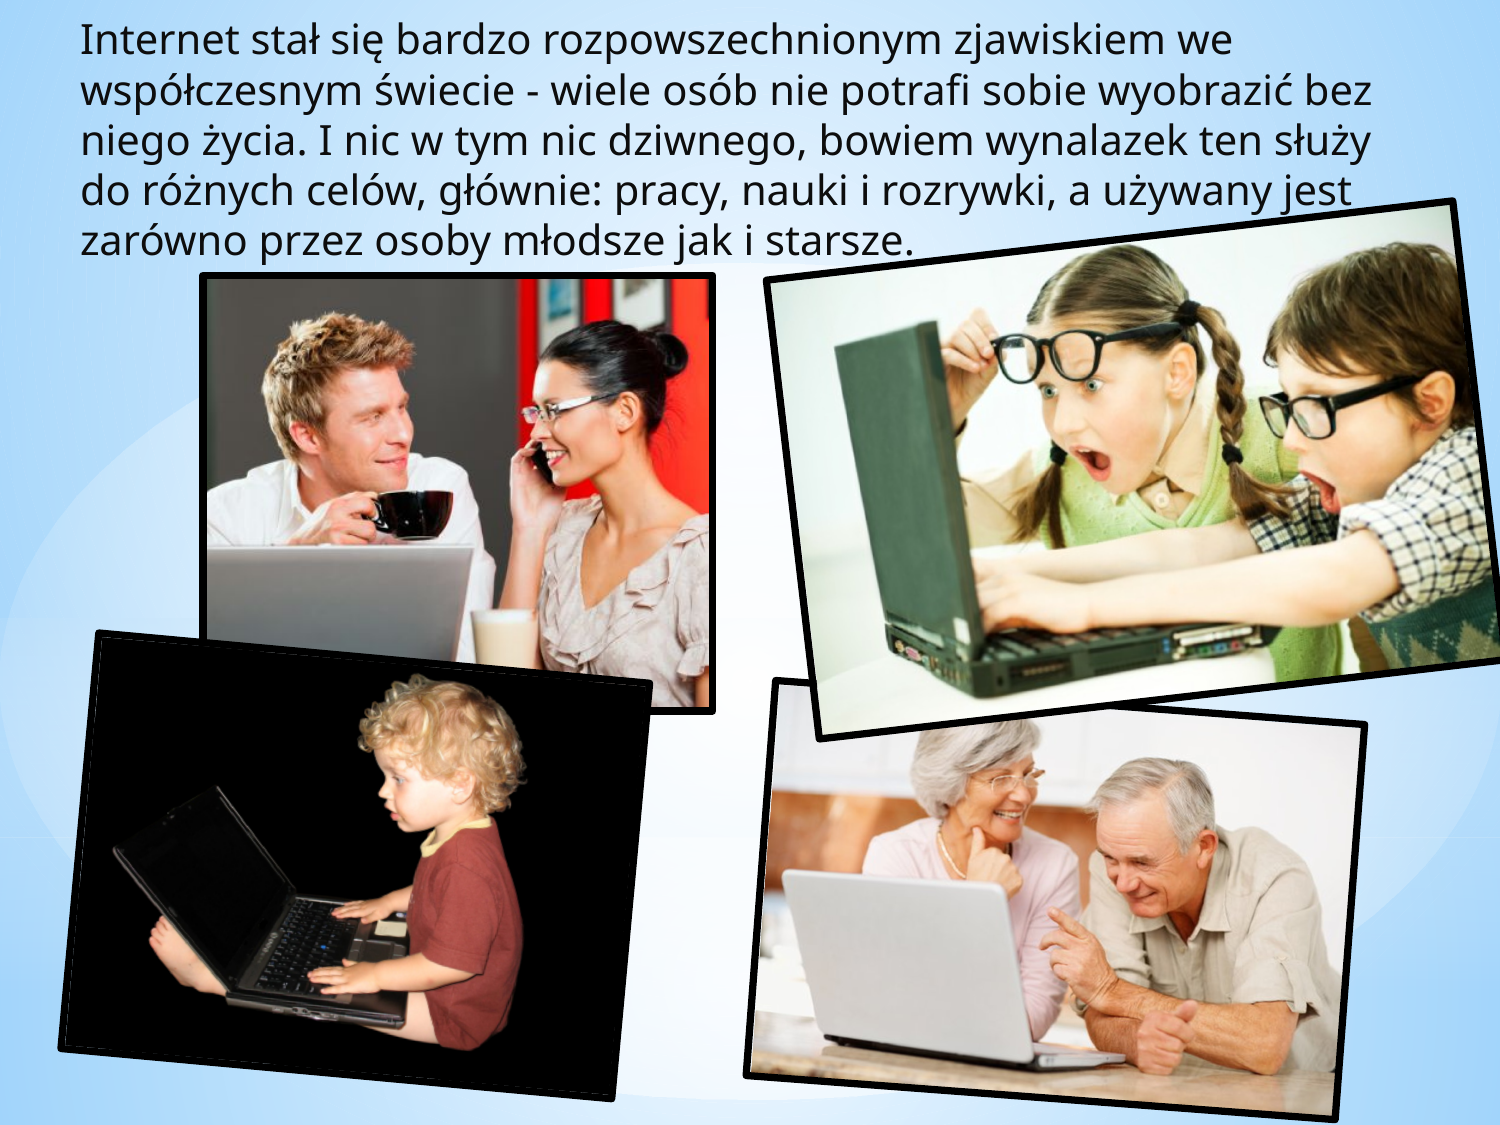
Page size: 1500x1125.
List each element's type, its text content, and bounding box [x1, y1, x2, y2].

picture [752, 206, 1500, 1115]
list Internet stał się bardzo rozpowszechnionym zjawiskiem we współczesnym świecie - wiele osób nie potrafi sobie wyobrazić bez niego życia. I nic w tym nic dziwnego, bowiem wynalazek ten służy do różnych celów, głównie: pracy, nauki i rozrywki, a używany jest zarówno przez osoby młodsze jak i starsze. [64, 5, 1425, 354]
picture [66, 278, 710, 1094]
